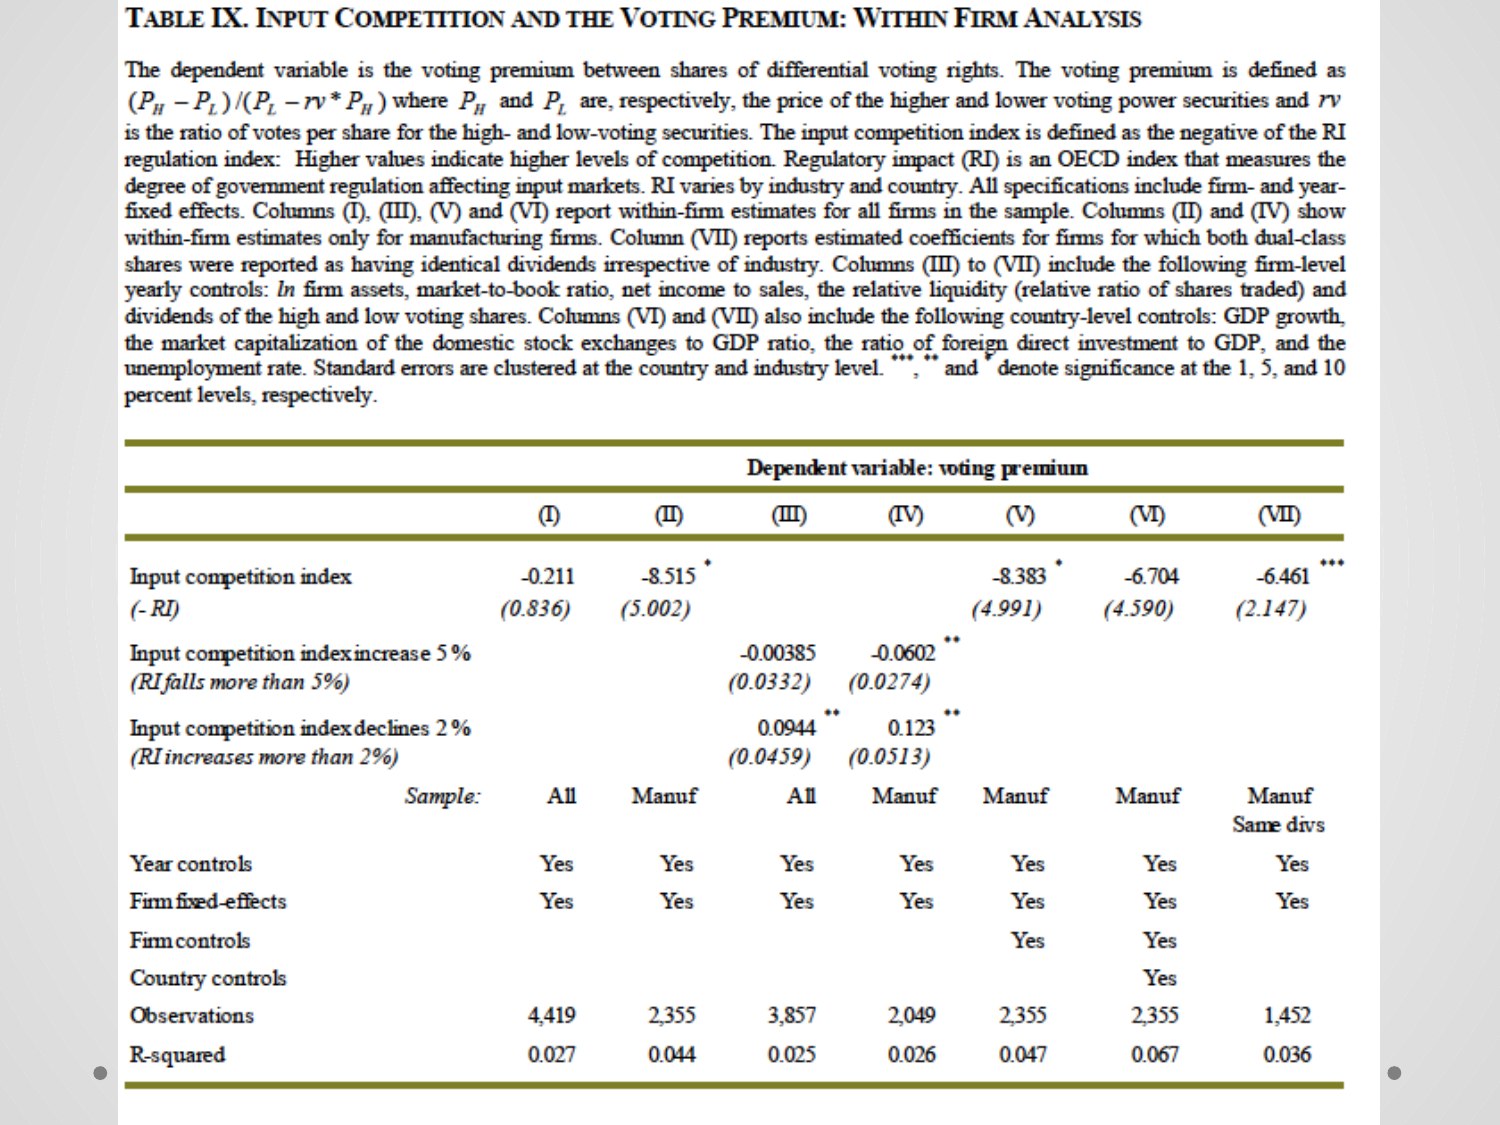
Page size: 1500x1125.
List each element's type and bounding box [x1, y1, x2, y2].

picture [118, 0, 1380, 1125]
